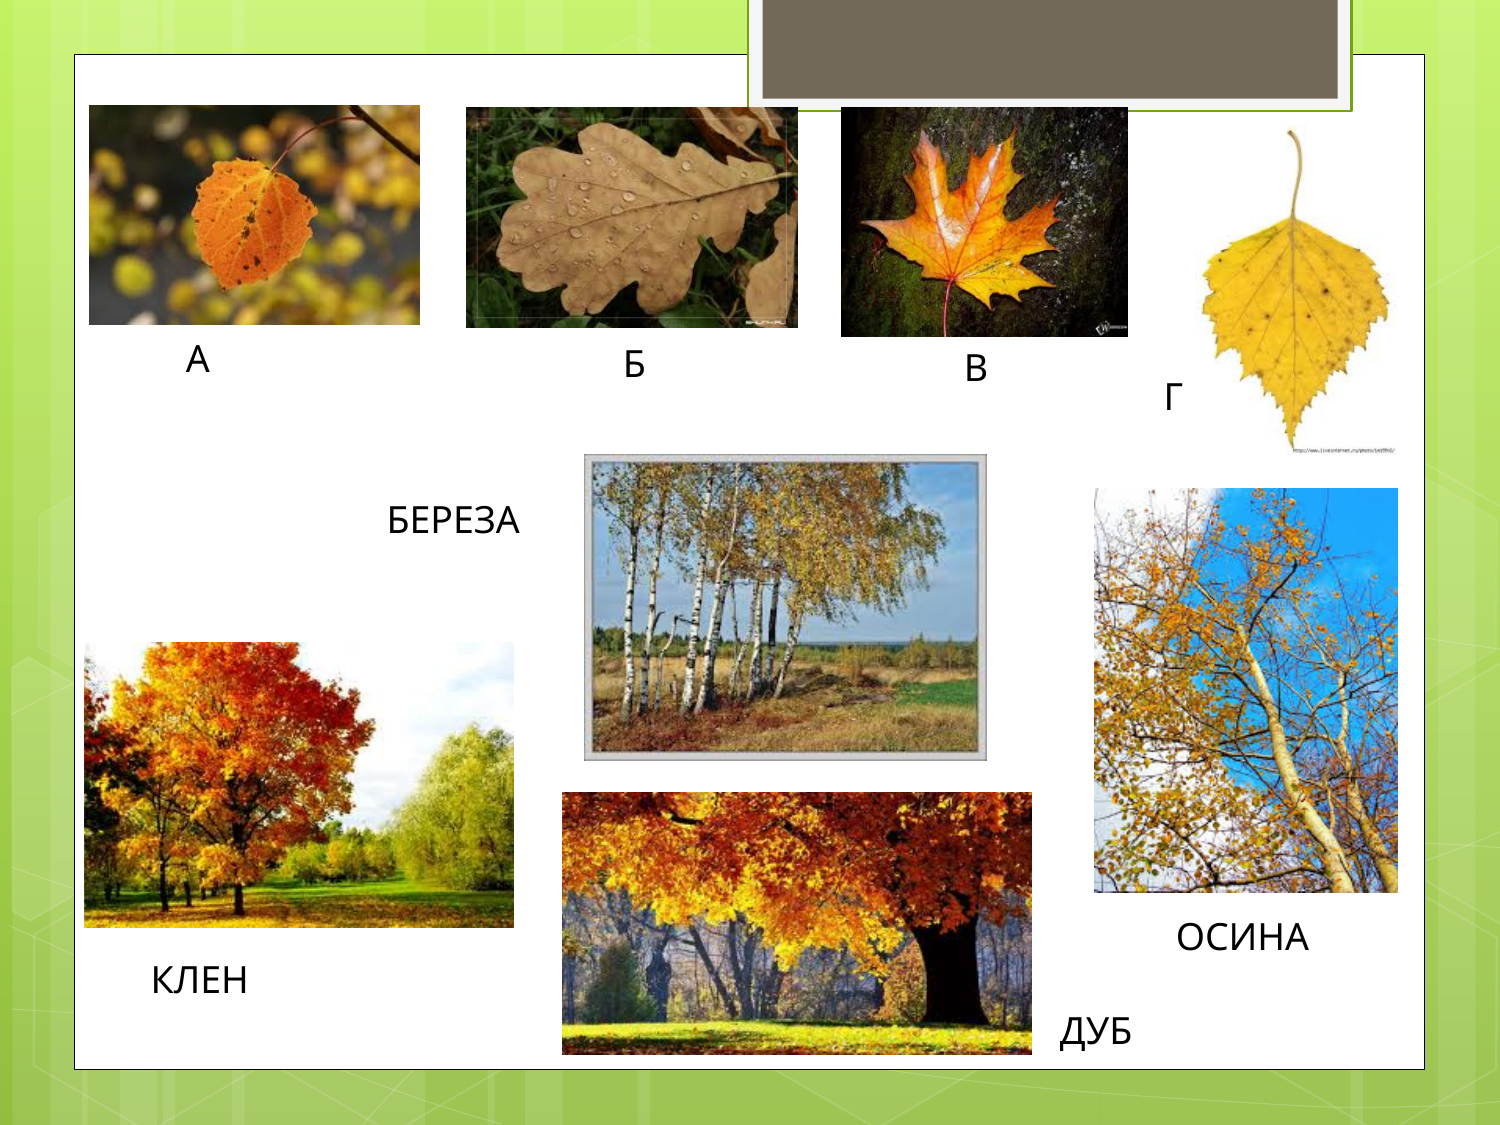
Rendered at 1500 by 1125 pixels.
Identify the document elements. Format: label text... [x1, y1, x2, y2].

text_box ОСИНА [1161, 905, 1376, 965]
picture [89, 105, 420, 325]
text_box В [948, 345, 1032, 397]
picture [584, 454, 987, 762]
text_box ДУБ [1045, 999, 1296, 1060]
text_box А [171, 334, 266, 387]
text_box Б [608, 336, 691, 393]
picture [1093, 488, 1398, 894]
text_box Г [1148, 365, 1189, 426]
picture [83, 641, 514, 929]
text_box БЕРЕЗА [371, 488, 578, 548]
picture [466, 106, 798, 328]
picture [840, 106, 1129, 337]
picture [562, 791, 1032, 1055]
text_box КЛЕН [135, 948, 443, 1009]
picture [1194, 125, 1397, 455]
